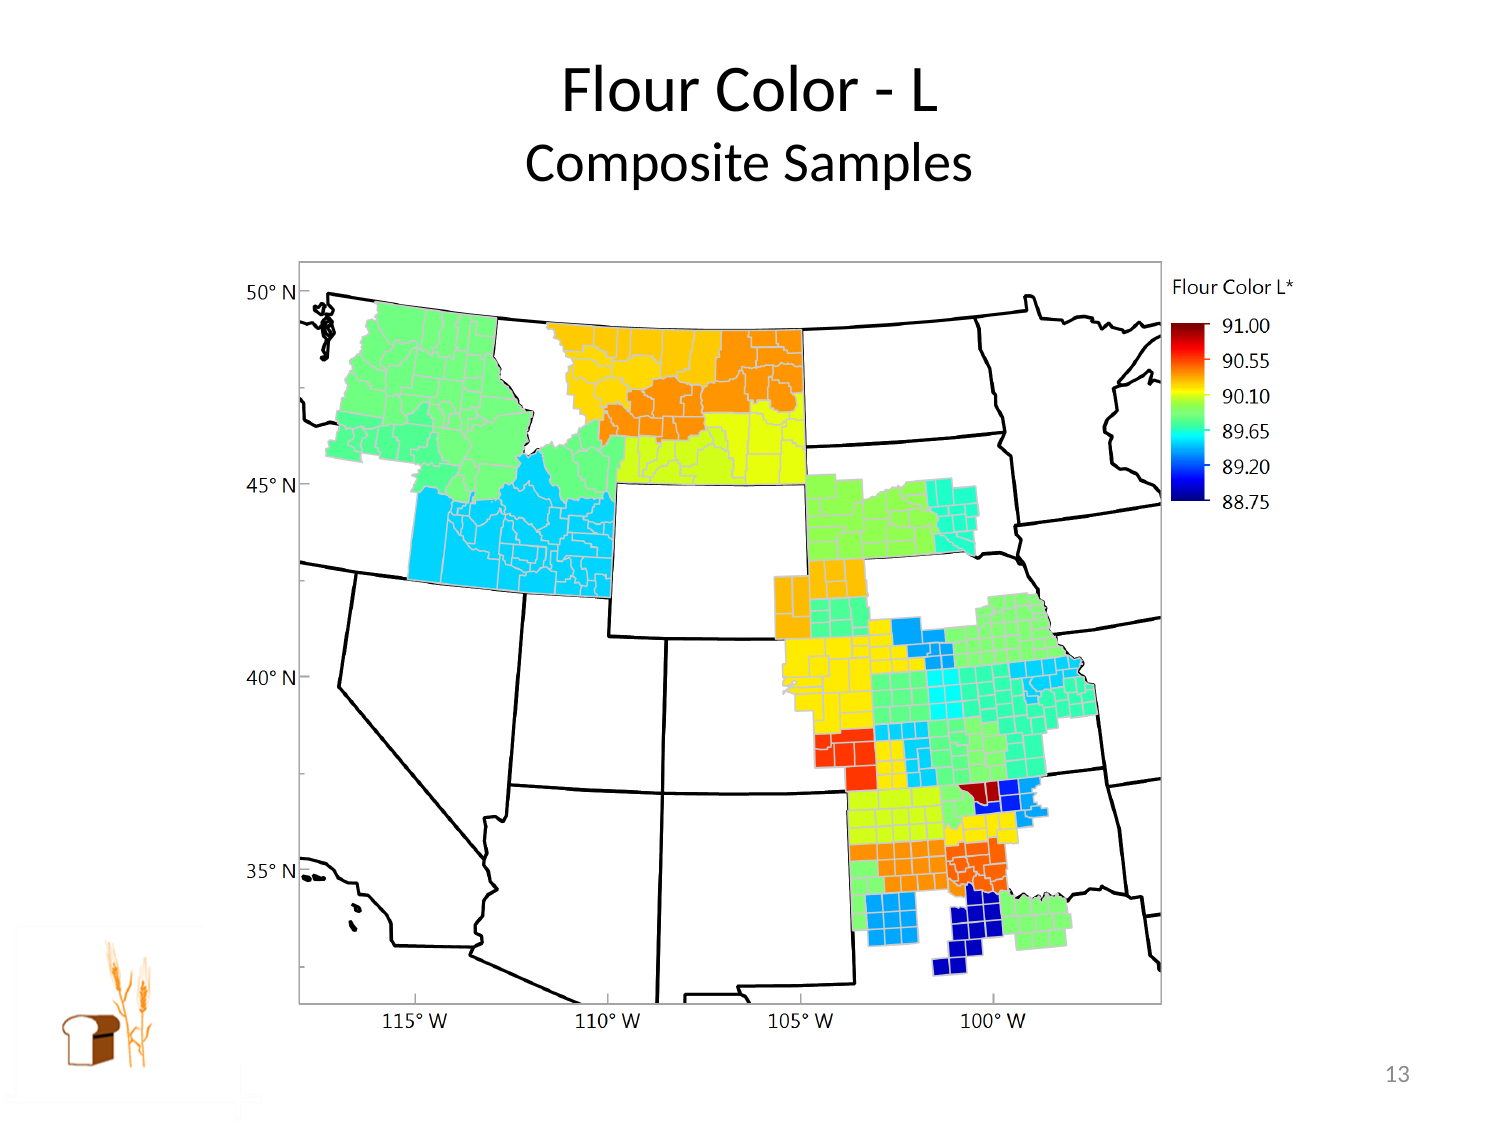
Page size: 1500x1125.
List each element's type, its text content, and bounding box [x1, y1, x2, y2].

slide_number 13 [1074, 1042, 1425, 1103]
title Flour Color - L Composite Samples [75, 24, 1425, 213]
picture [204, 222, 1336, 1063]
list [0, 917, 268, 1125]
